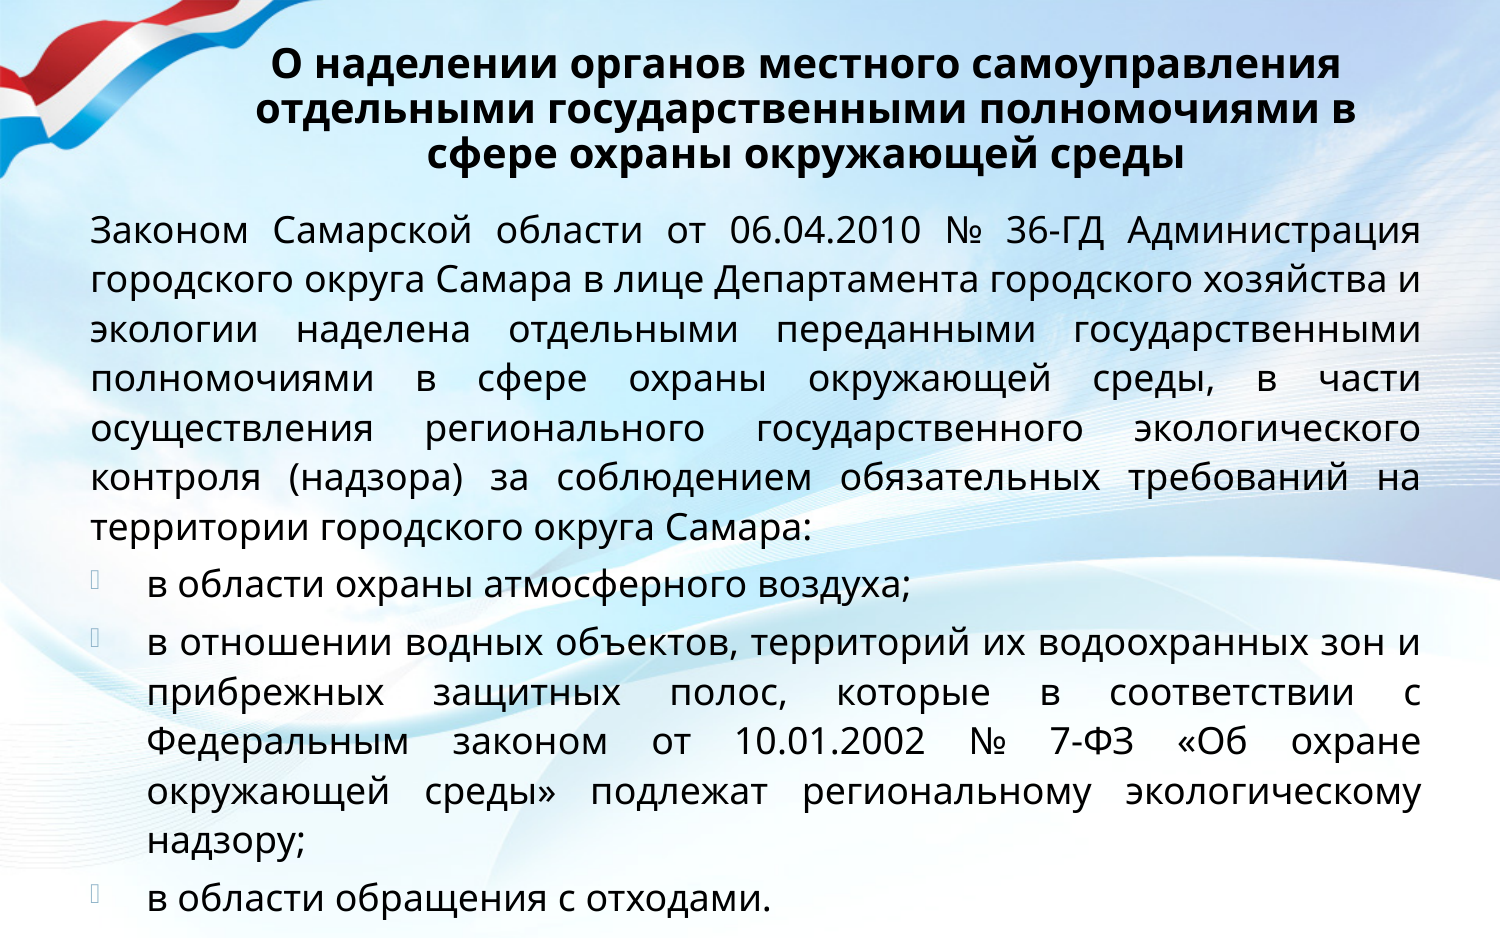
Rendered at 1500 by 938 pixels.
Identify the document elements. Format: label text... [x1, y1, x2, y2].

text_box О наделении органов местного самоуправления отдельными государственными полномочиями в сфере охраны окружающей среды [199, 34, 1413, 185]
picture [0, 0, 1500, 938]
list Законом Самарской области от 06.04.2010 № 36-ГД Администрация городского округа Самара в лице Департамента городского хозяйства и экологии наделена отдельными переданными государственными полномочиями в сфере охраны окружающей среды, в части осуществления регионального государственного экологического контроля (надзора) за соблюдением обязательных требований на территории городского округа Самара: в области охраны атмосферного воздуха; в отношении водных объектов, территорий их водоохранных зон и прибрежных защитных полос, которые в соответствии с Федеральным законом от 10.01.2002 № 7-ФЗ «Об охране окружающей среды» подлежат региональному экологическому надзору; в области обращения с отходами. [74, 193, 1438, 873]
